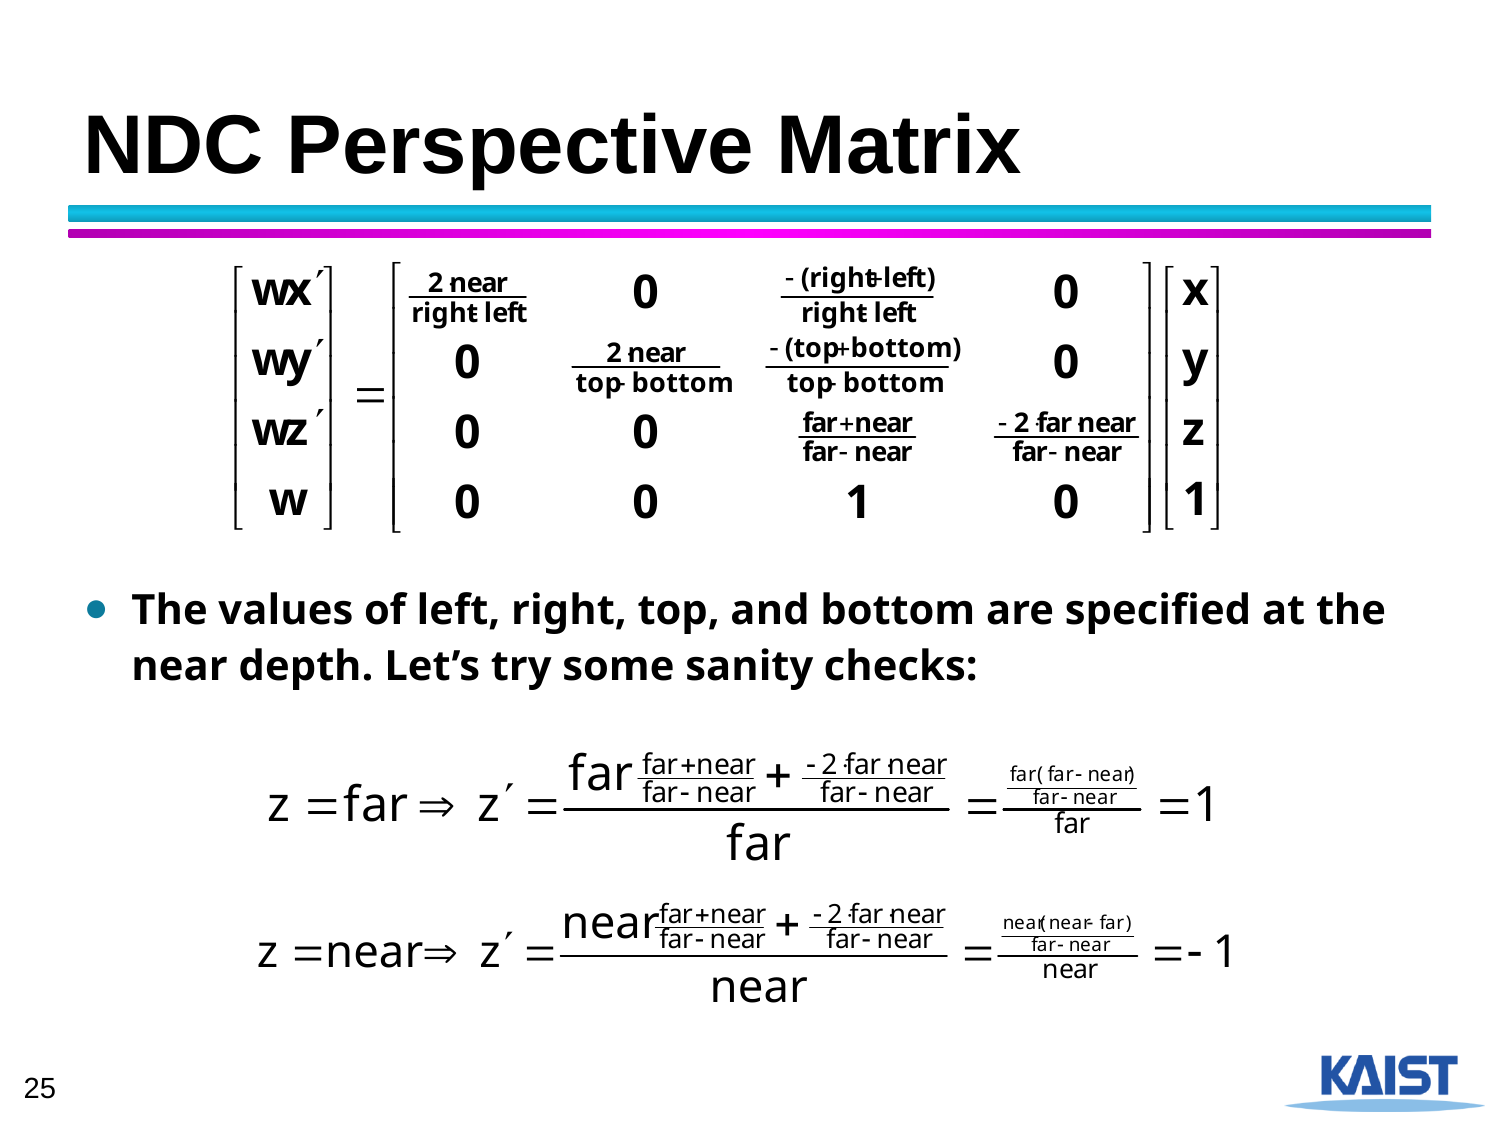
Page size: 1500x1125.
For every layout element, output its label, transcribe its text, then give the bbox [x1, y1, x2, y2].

title NDC Perspective Matrix [68, 48, 1428, 198]
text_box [223, 254, 1239, 542]
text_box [260, 744, 1215, 871]
list The values of left, right, top, and bottom are specified at the near depth. Let’s try some sanity checks: [68, 260, 1434, 1092]
picture [1284, 1055, 1485, 1112]
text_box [249, 894, 1233, 1013]
